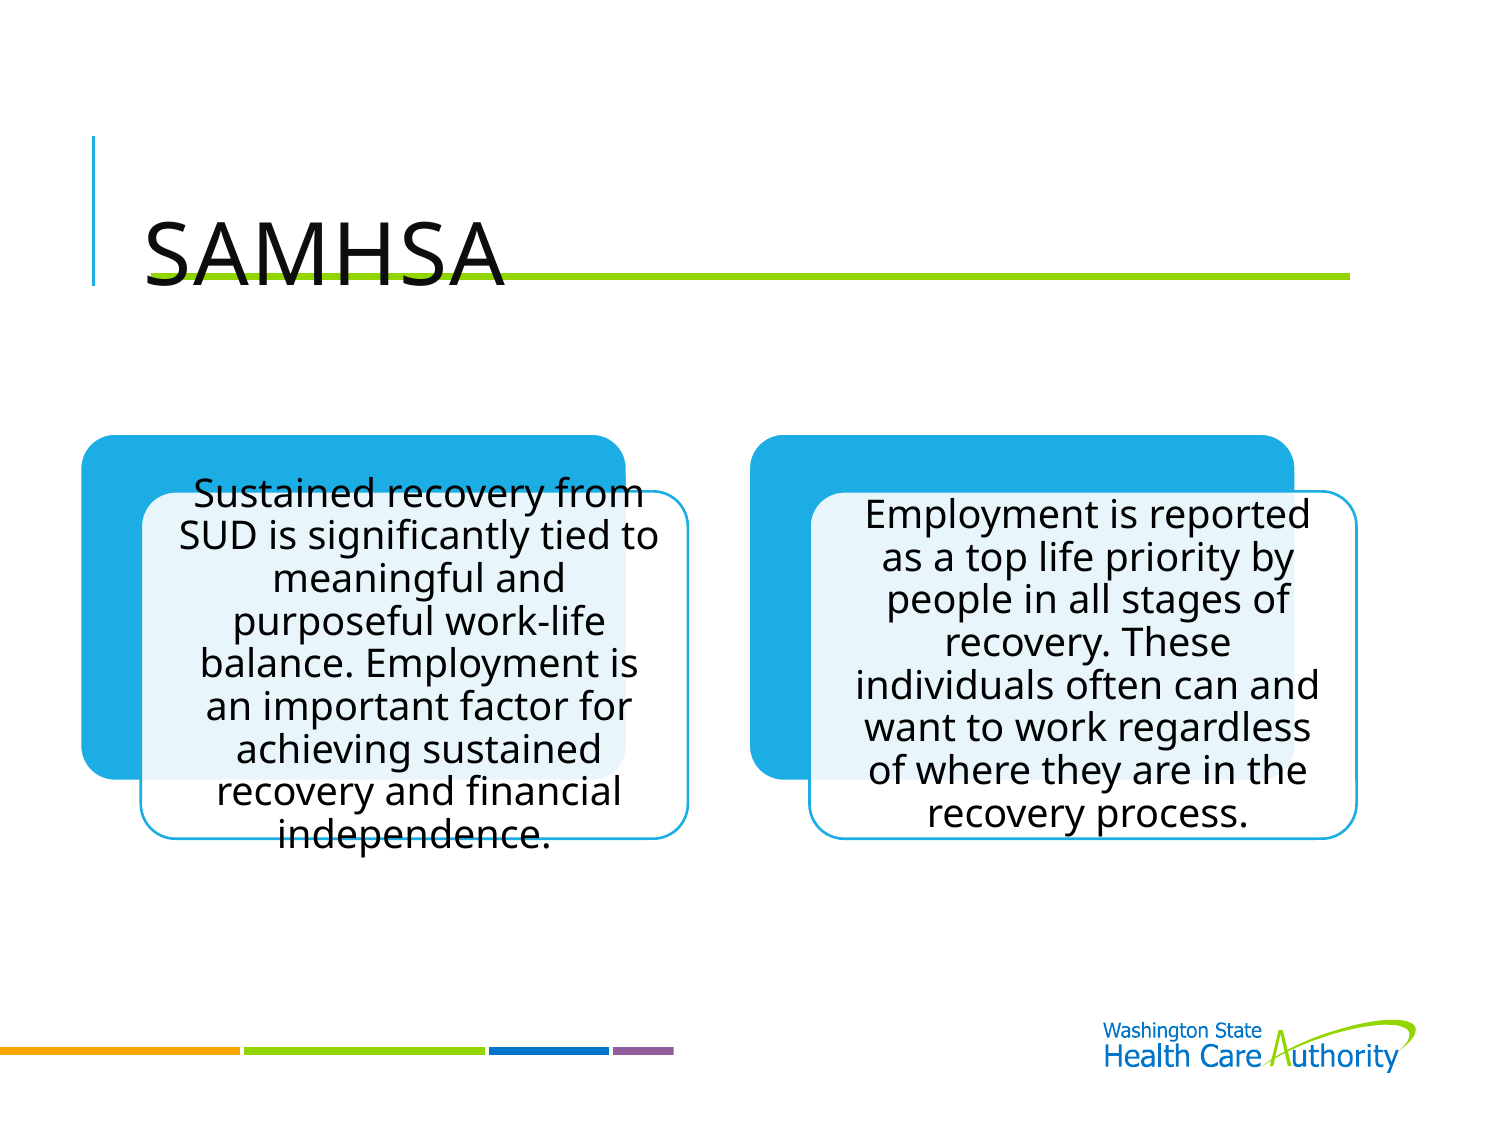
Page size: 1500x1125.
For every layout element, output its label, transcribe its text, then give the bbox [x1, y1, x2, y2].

title SAMHSA [128, 132, 1380, 388]
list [79, 372, 1357, 900]
